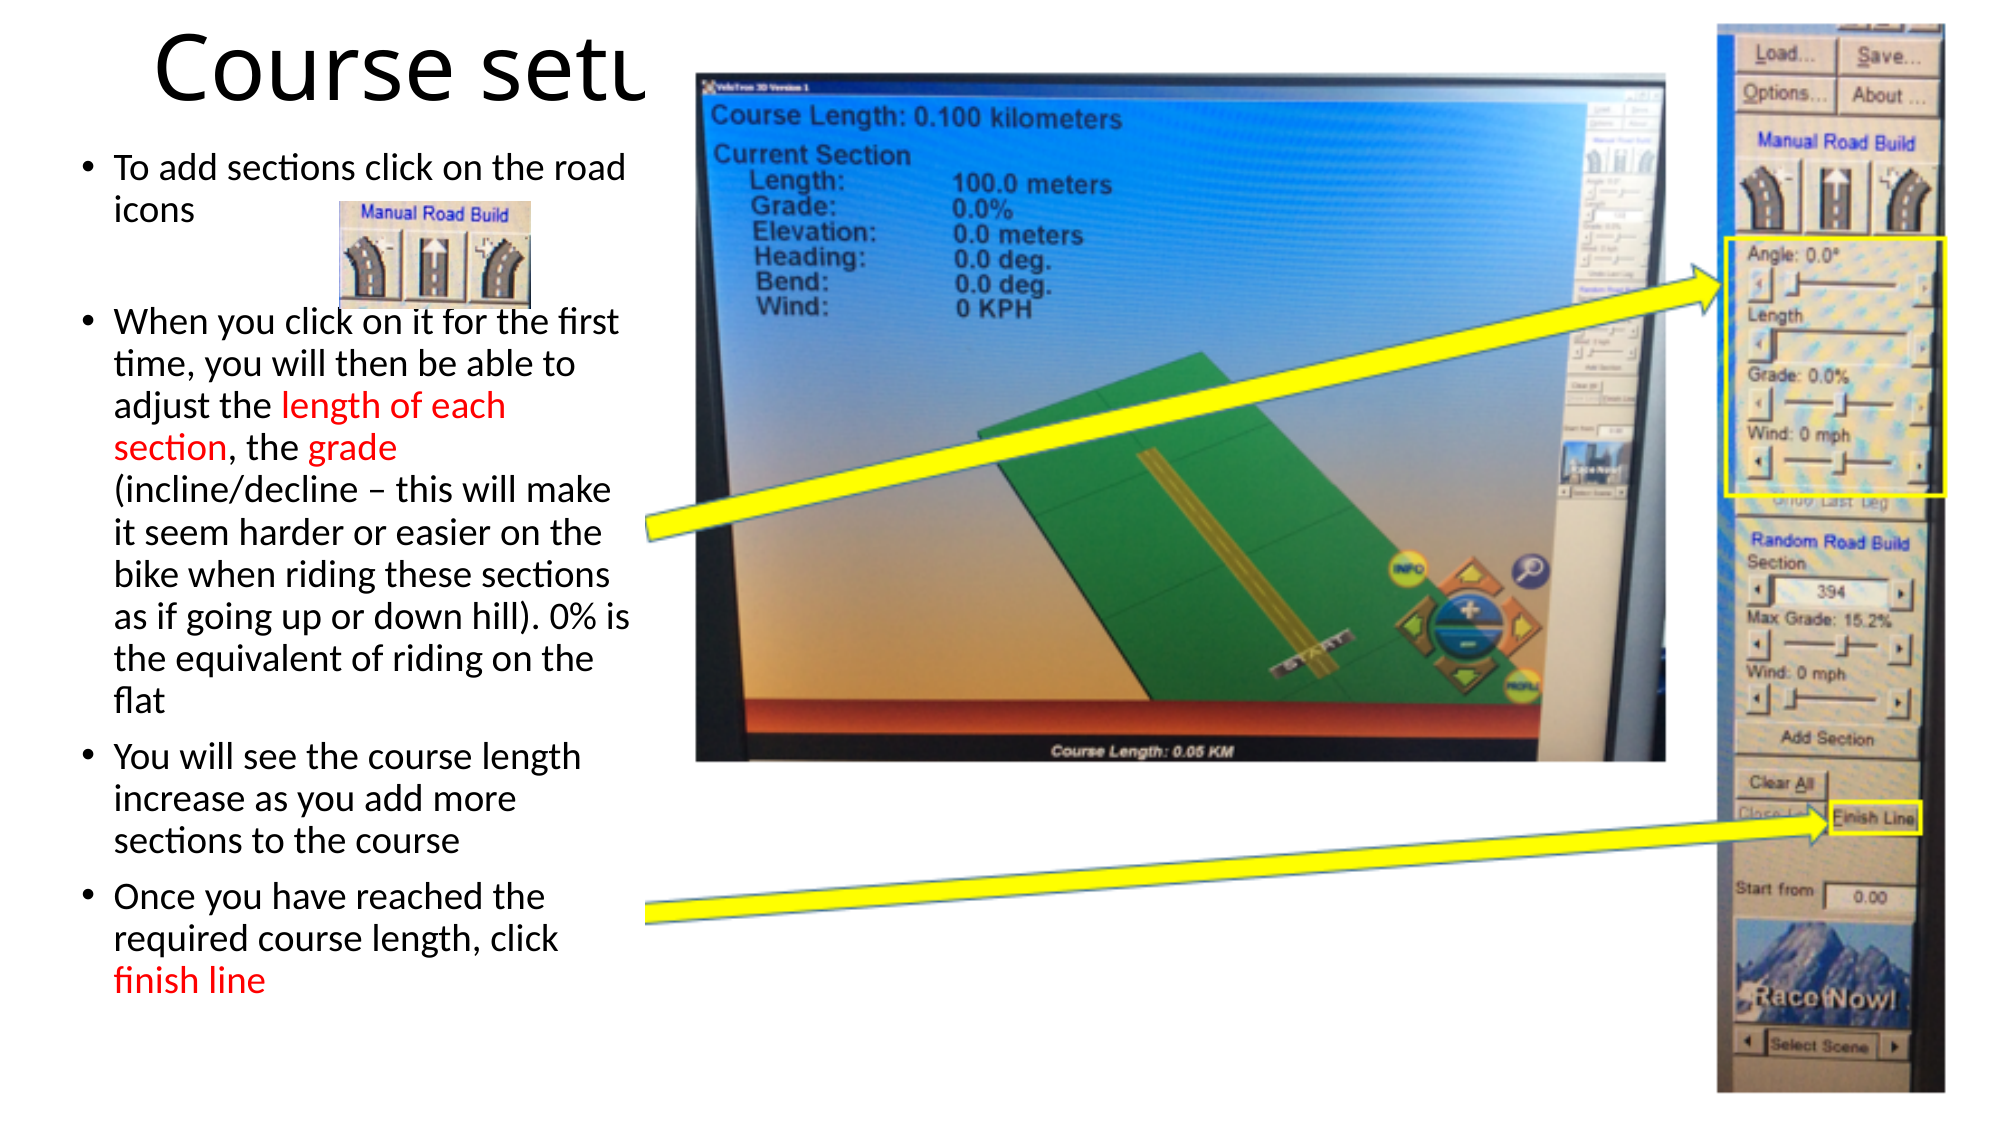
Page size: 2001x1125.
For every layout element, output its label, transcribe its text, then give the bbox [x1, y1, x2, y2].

list To add sections click on the road icons When you click on it for the first time, you will then be able to adjust the length of each section, the grade (incline/decline – this will make it seem harder or easier on the bike when riding these sections as if going up or down hill). 0% is the equivalent of riding on the flat You will see the course length increase as you add more sections to the course Once you have reached the required course length, click finish line [66, 139, 645, 1015]
title Course setup [137, 2, 645, 139]
picture [645, 2, 1977, 1109]
picture [339, 201, 531, 309]
